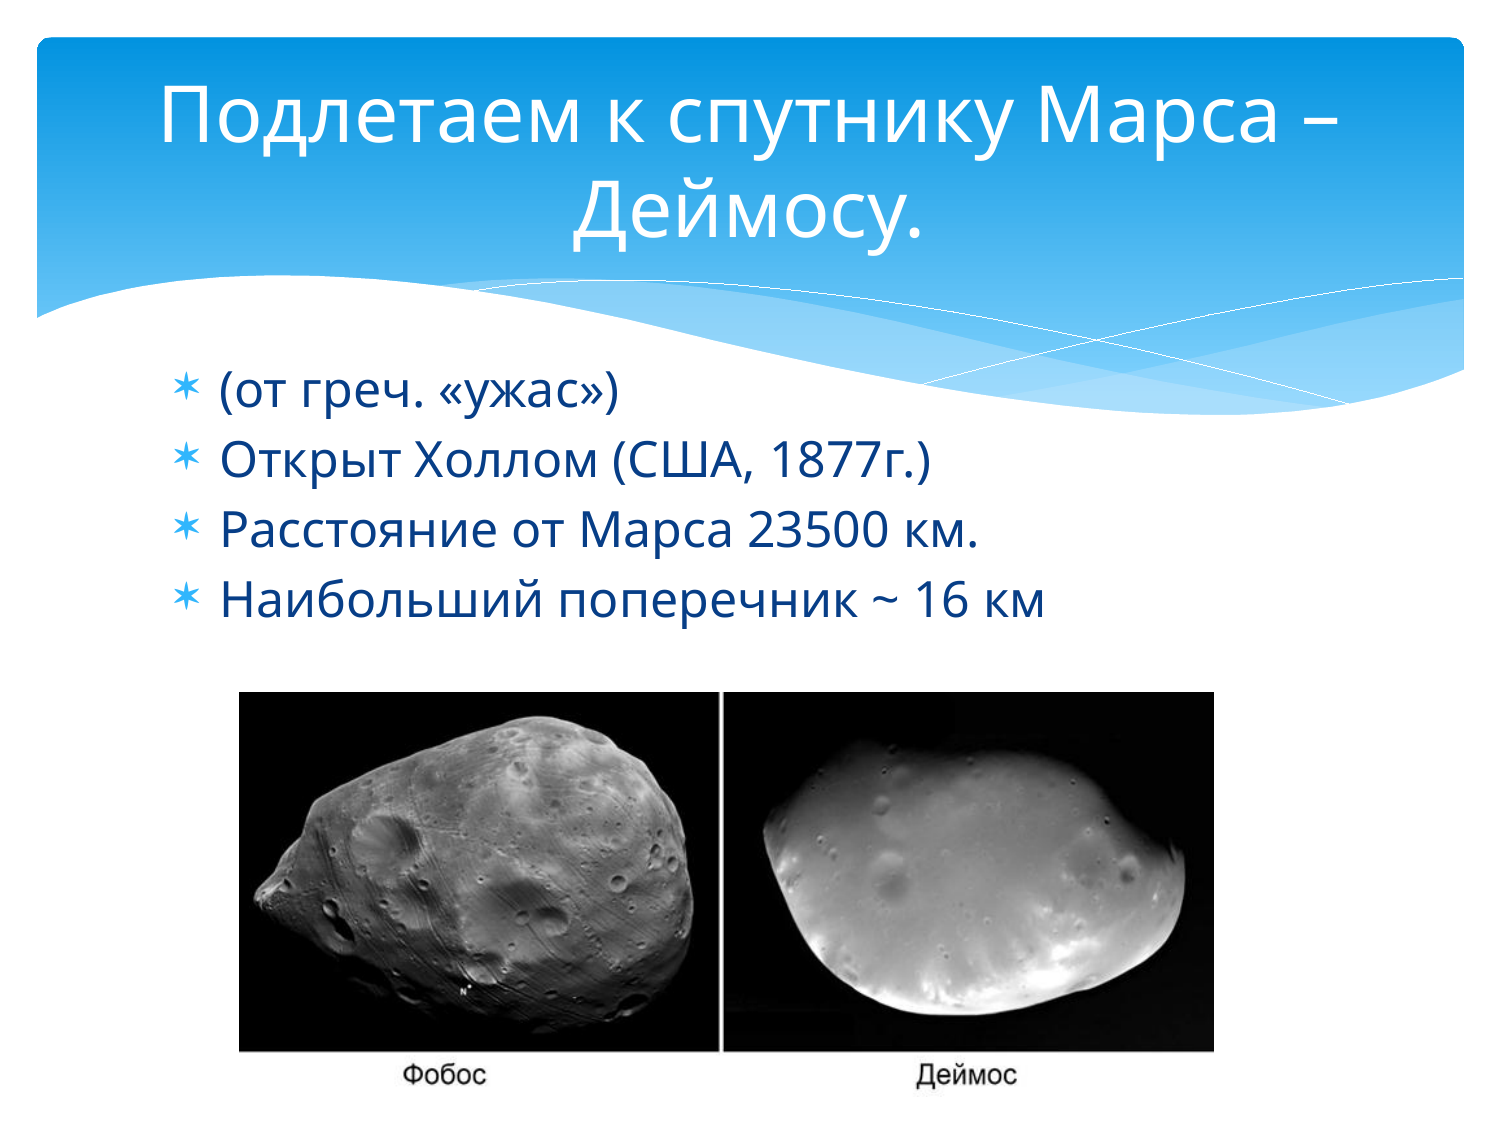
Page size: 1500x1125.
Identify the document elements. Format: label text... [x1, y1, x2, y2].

title Подлетаем к спутнику Марса – Деймосу. [74, 55, 1426, 262]
picture [239, 692, 1215, 1097]
list (от греч. «ужас») Открыт Холлом (США, 1877г.) Расстояние от Марса 23500 км. Наибольший поперечник ~ 16 км [159, 349, 1359, 1006]
